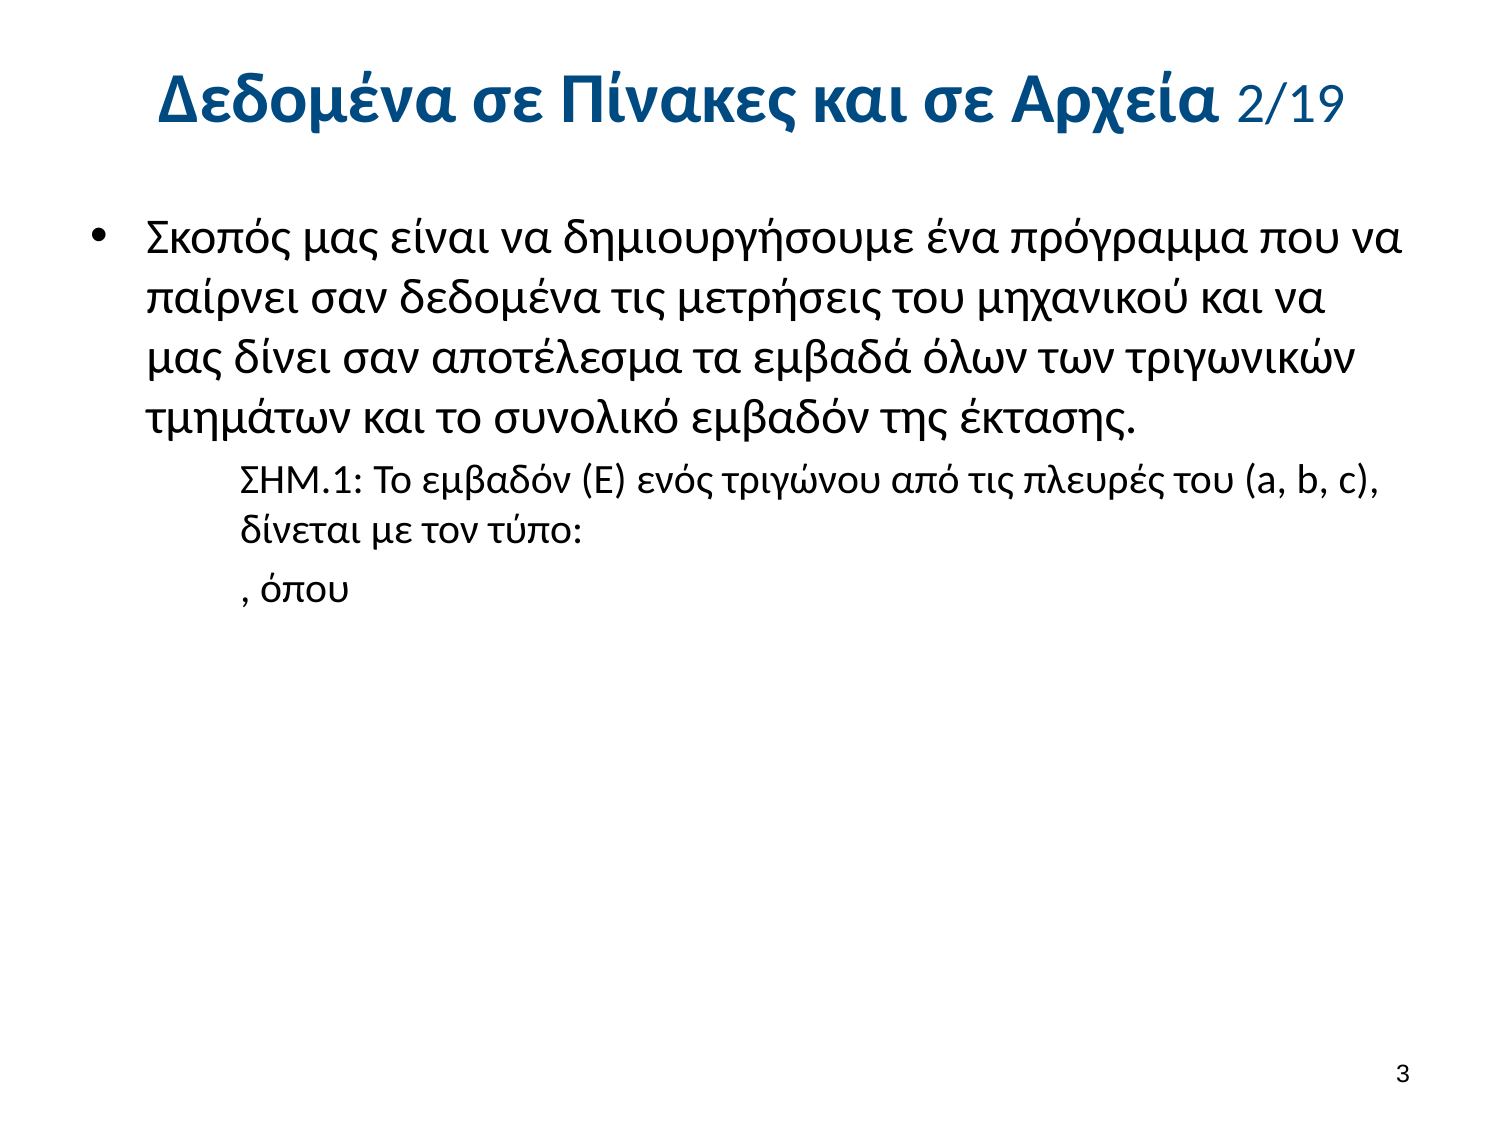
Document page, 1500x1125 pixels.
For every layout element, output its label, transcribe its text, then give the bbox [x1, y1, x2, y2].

title Δεδομένα σε Πίνακες και σε Αρχεία 2/19 [76, 19, 1427, 169]
slide_number 2 [1074, 1042, 1425, 1103]
